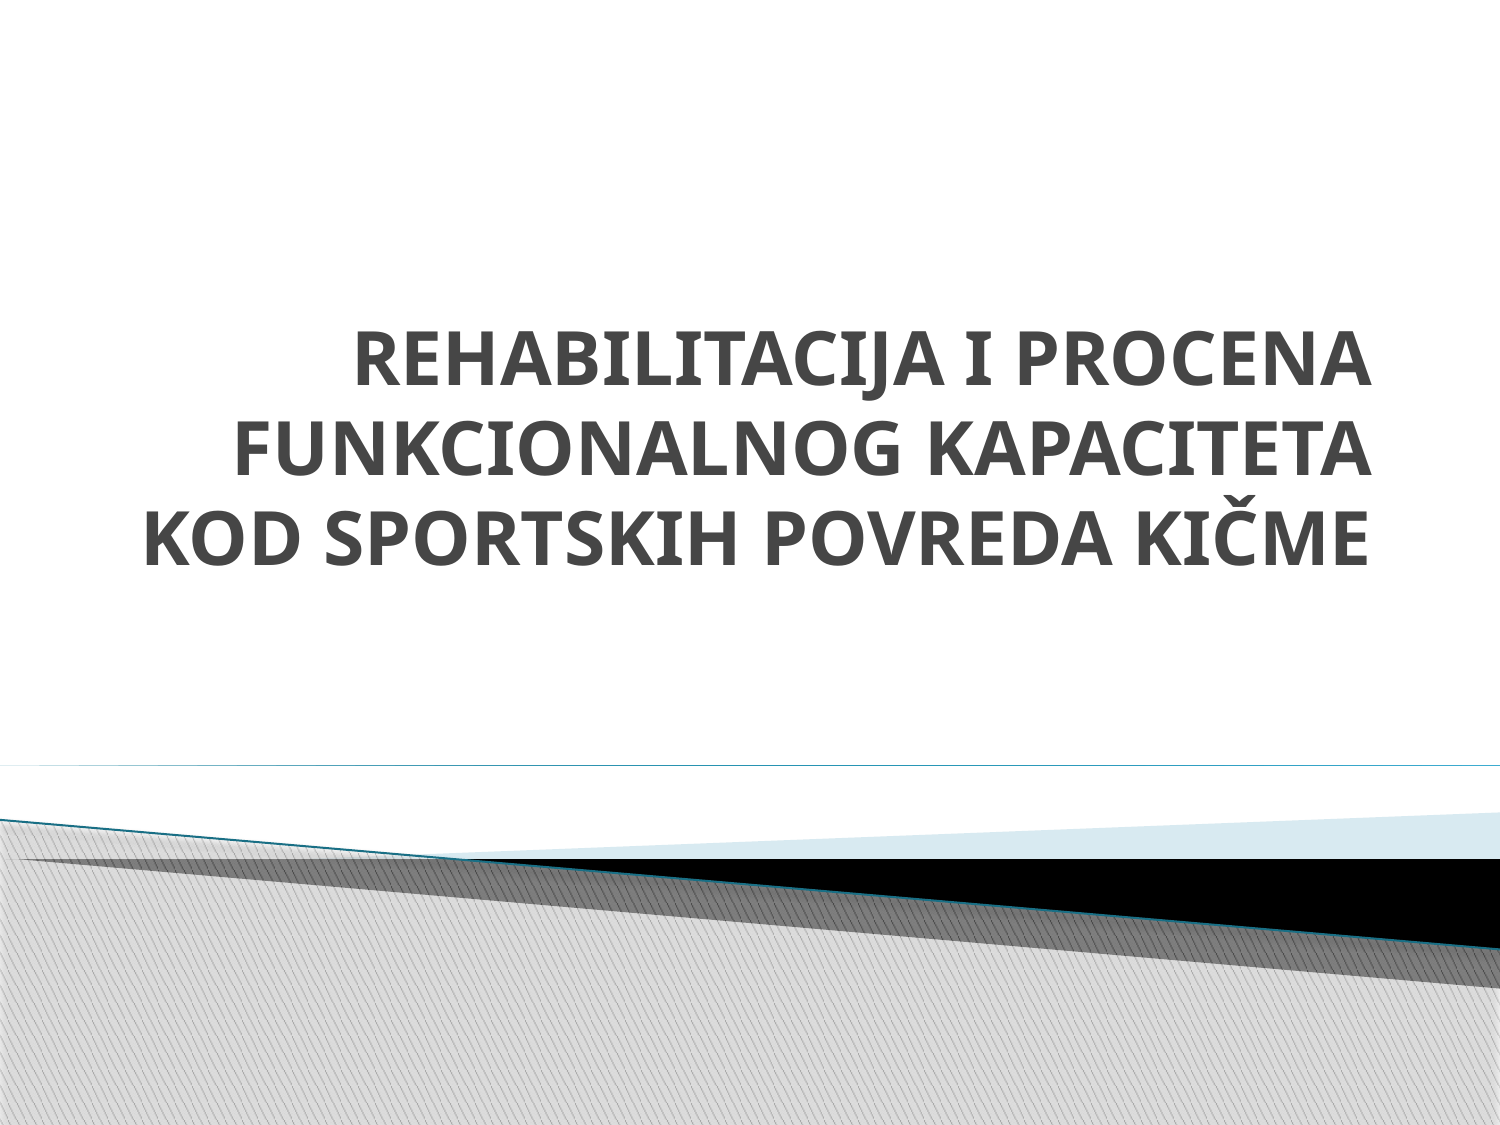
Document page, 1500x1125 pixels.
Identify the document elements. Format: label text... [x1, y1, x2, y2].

picture [5, 859, 1500, 989]
title REHABILITACIJA I PROCENA FUNKCIONALNOG KAPACITETA KOD SPORTSKIH POVREDA KIČME [112, 287, 1388, 588]
